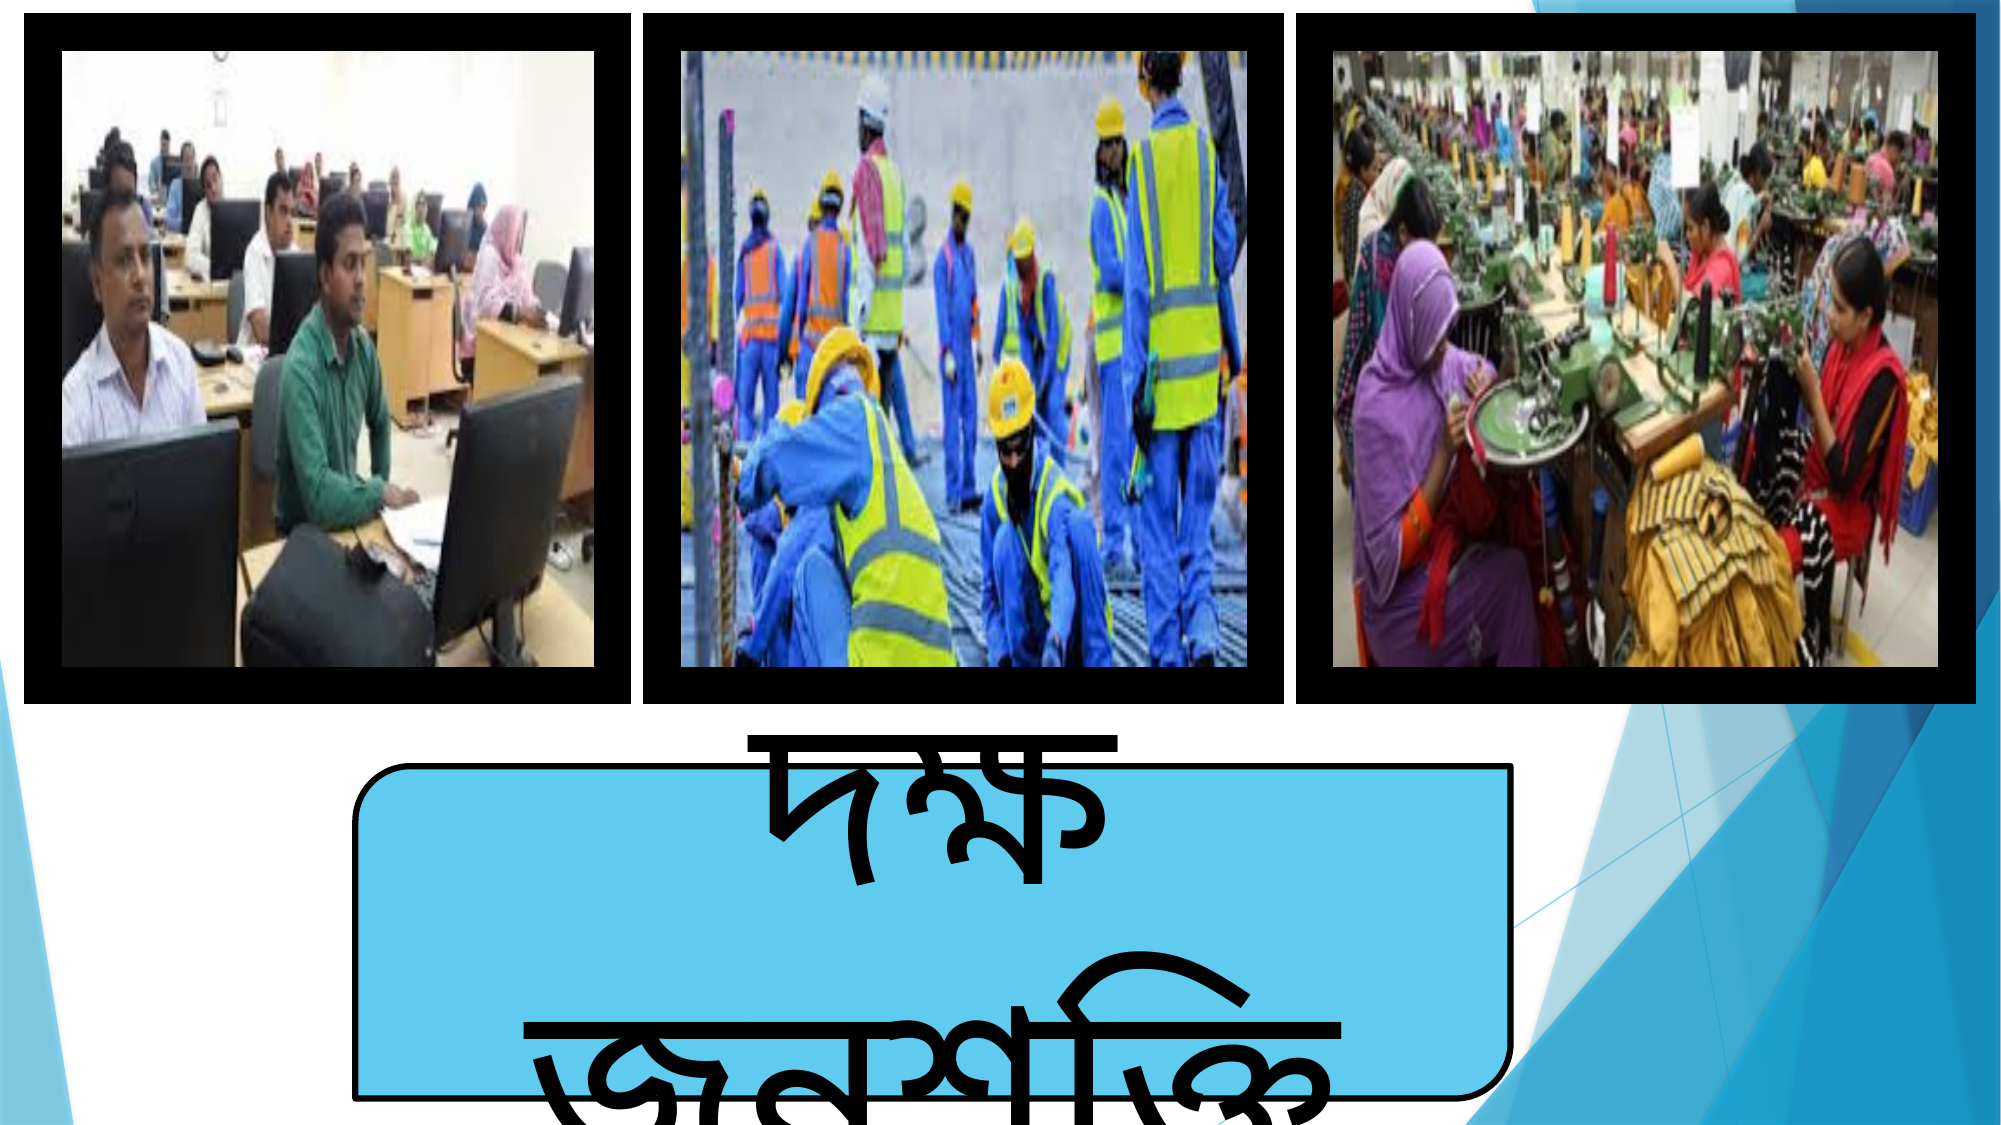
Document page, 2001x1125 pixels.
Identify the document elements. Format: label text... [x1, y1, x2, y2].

picture [61, 50, 595, 668]
picture [1332, 50, 1939, 668]
text_box দক্ষ জনশক্তি [353, 764, 1513, 1101]
picture [680, 50, 1248, 668]
